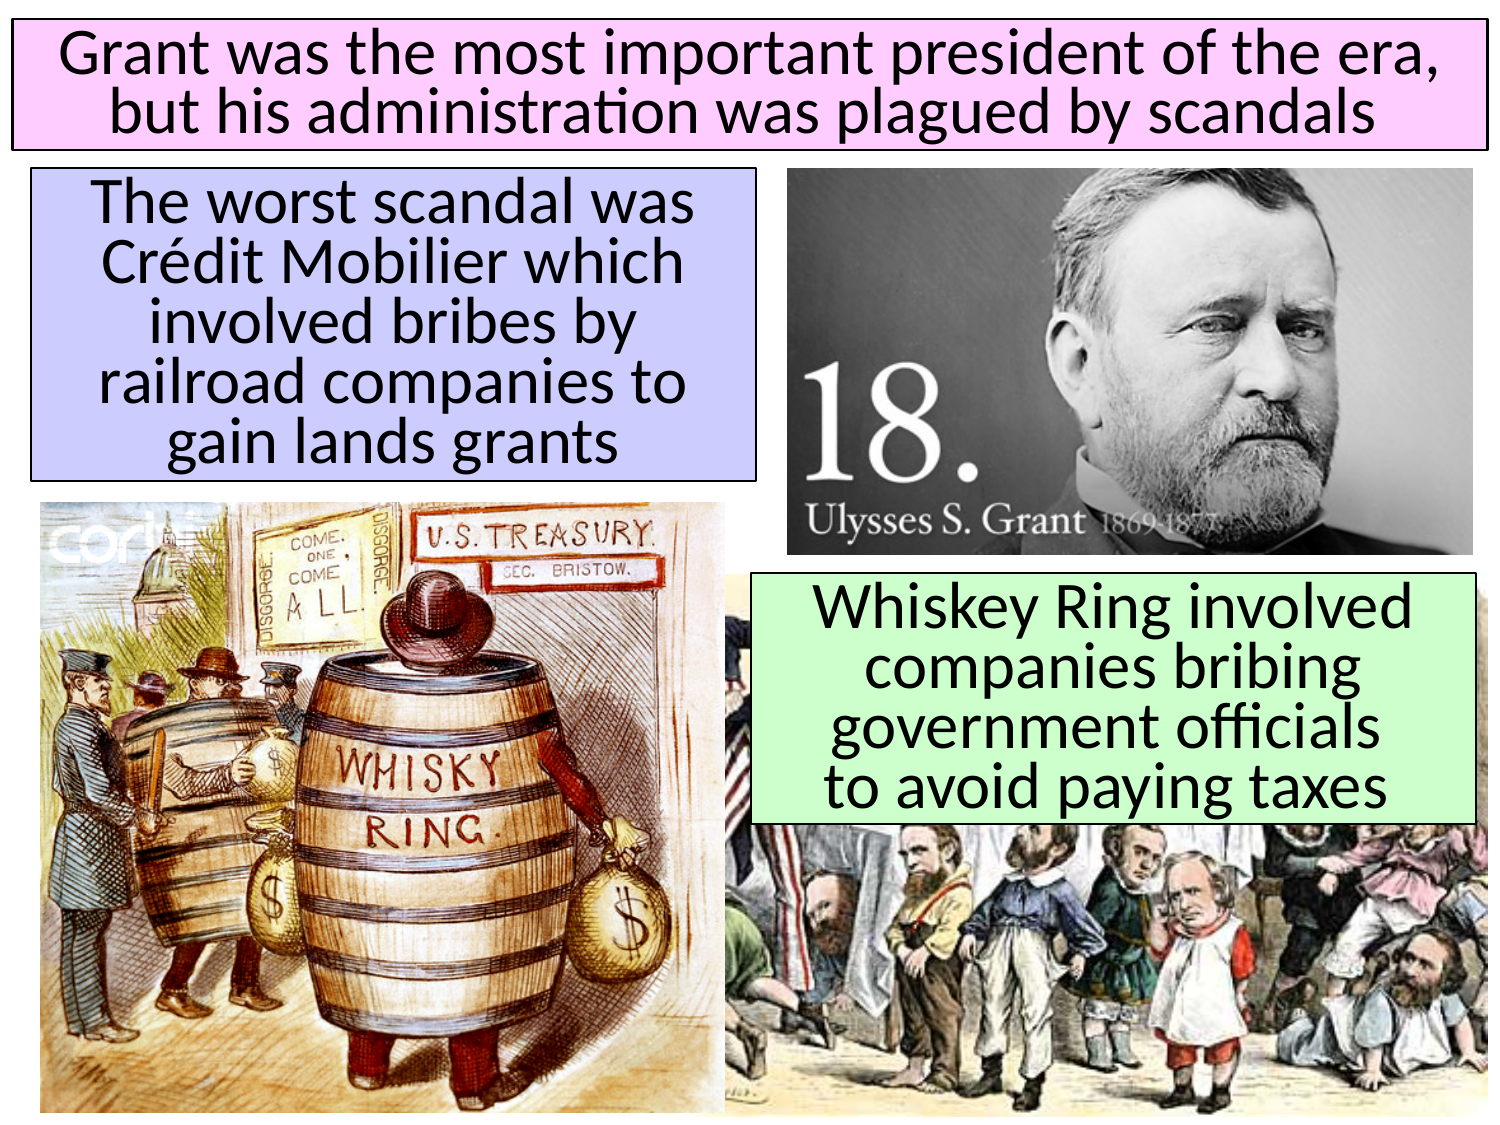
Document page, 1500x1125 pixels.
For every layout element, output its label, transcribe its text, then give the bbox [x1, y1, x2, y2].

text_box The worst scandal was Crédit Mobilier which involved bribes by railroad companies to gain lands grants [30, 168, 756, 481]
picture [787, 167, 1474, 556]
picture [40, 501, 1488, 1117]
text_box Grant was the most important president of the era, but his administration was plagued by scandals [12, 18, 1488, 150]
